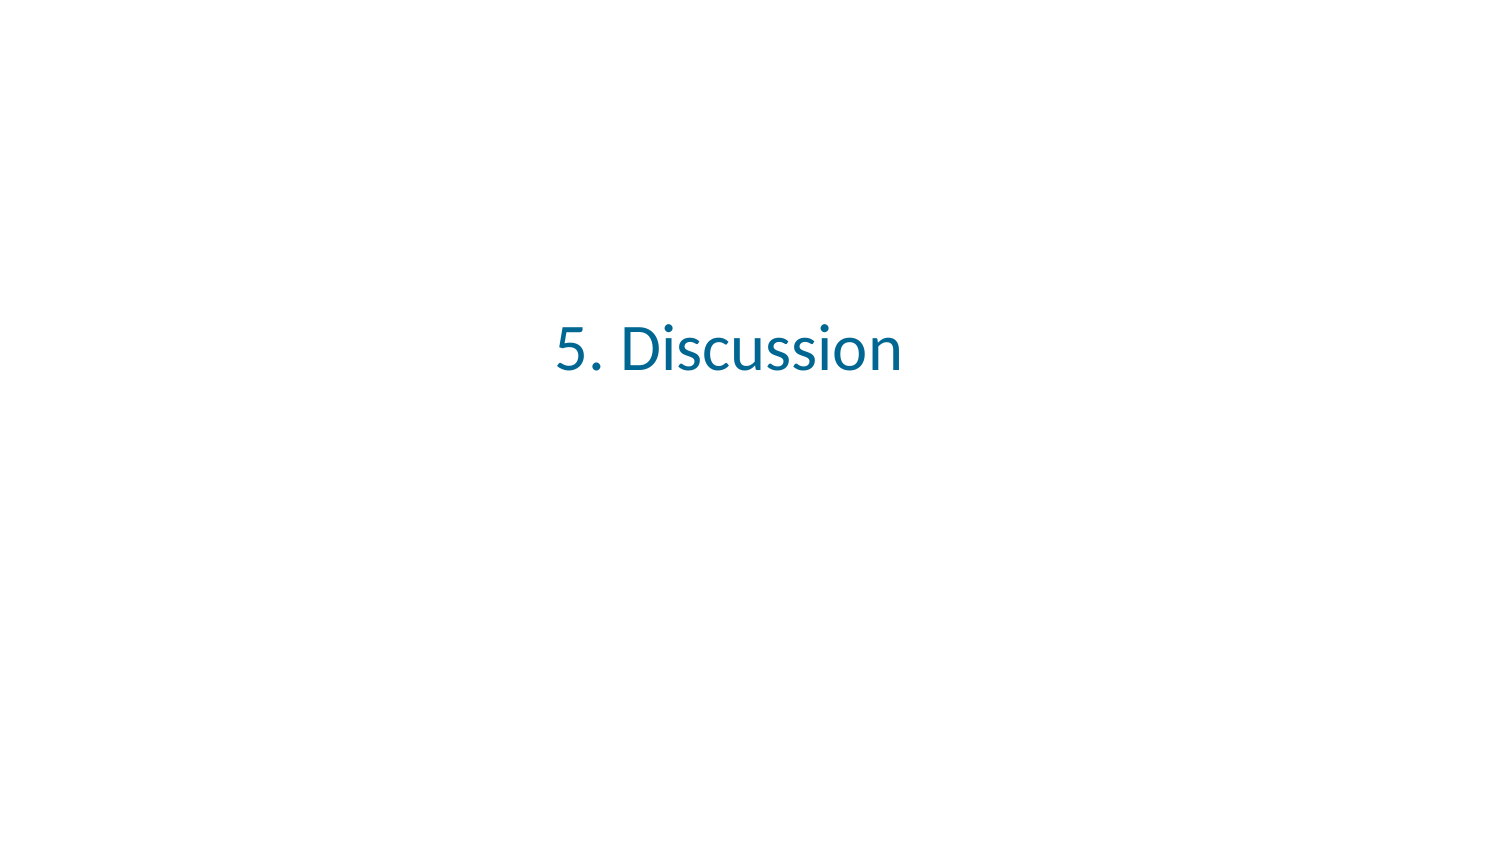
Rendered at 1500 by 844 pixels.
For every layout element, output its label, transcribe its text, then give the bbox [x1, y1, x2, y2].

title 5. Discussion [12, 296, 1446, 397]
